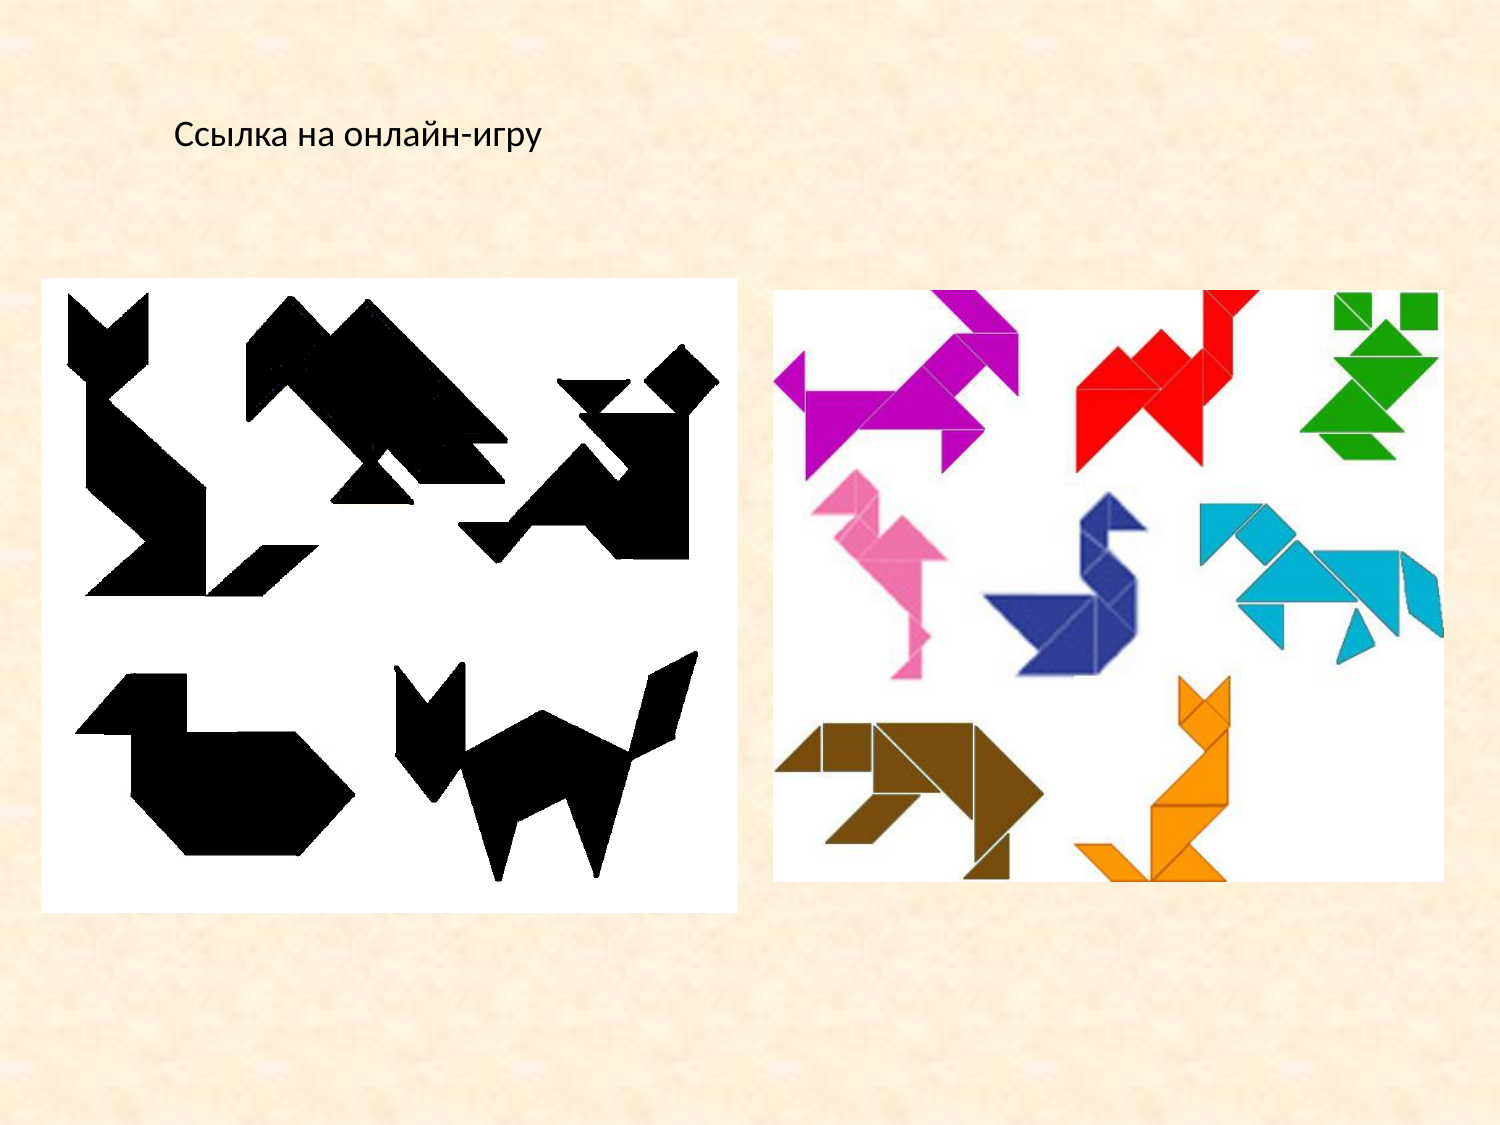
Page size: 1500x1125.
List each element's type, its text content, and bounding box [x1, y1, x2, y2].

text_box Ссылка на онлайн-игру [159, 101, 1270, 162]
picture [0, 0, 1500, 1125]
